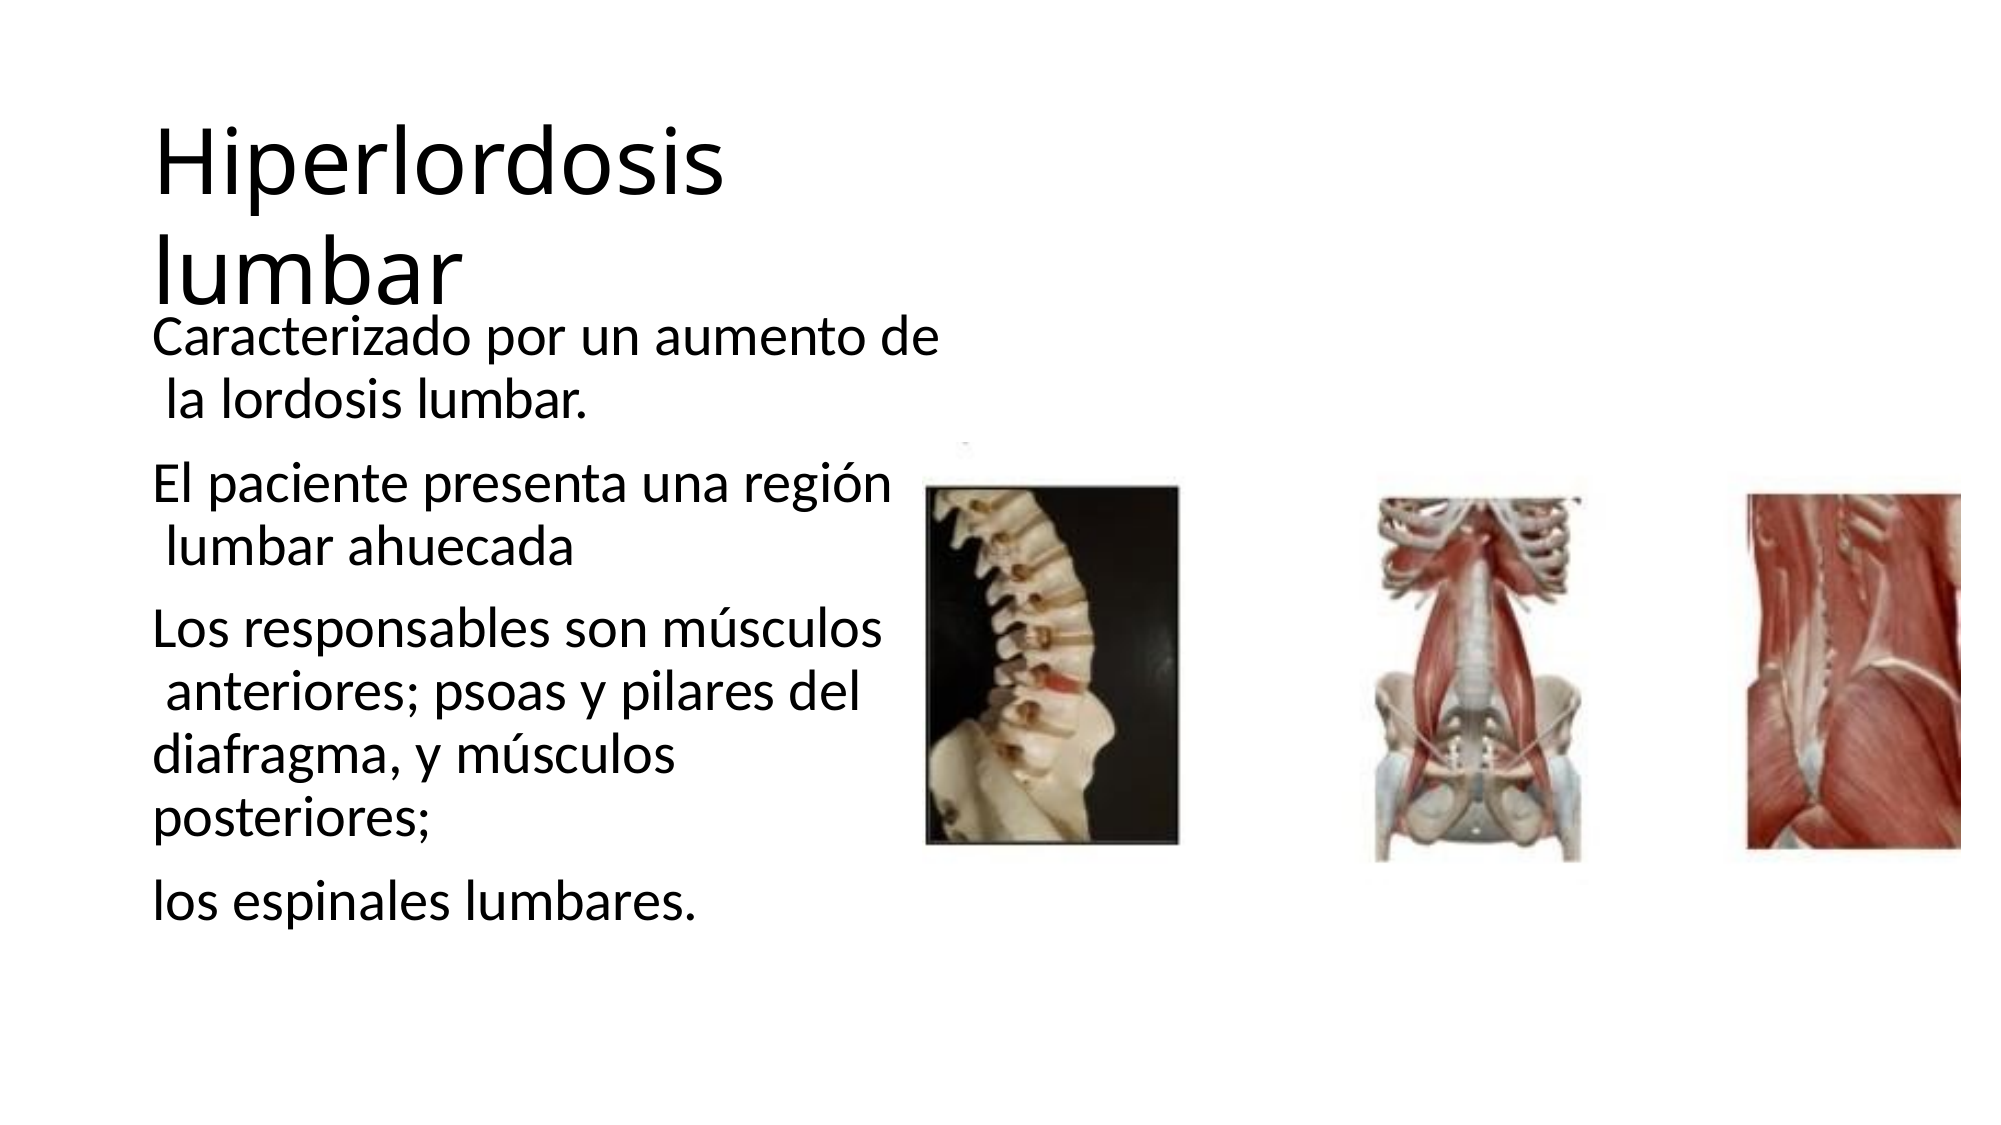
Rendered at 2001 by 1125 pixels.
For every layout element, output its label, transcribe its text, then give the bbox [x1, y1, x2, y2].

picture [922, 442, 1962, 885]
text_box Caracterizado por un aumento de la lordosis lumbar. El paciente presenta una región lumbar ahuecada Los responsables son músculos anteriores; psoas y pilares del diafragma, y músculos posteriores; los espinales lumbares. [150, 294, 948, 933]
title Hiperlordosis lumbar [150, 100, 925, 294]
